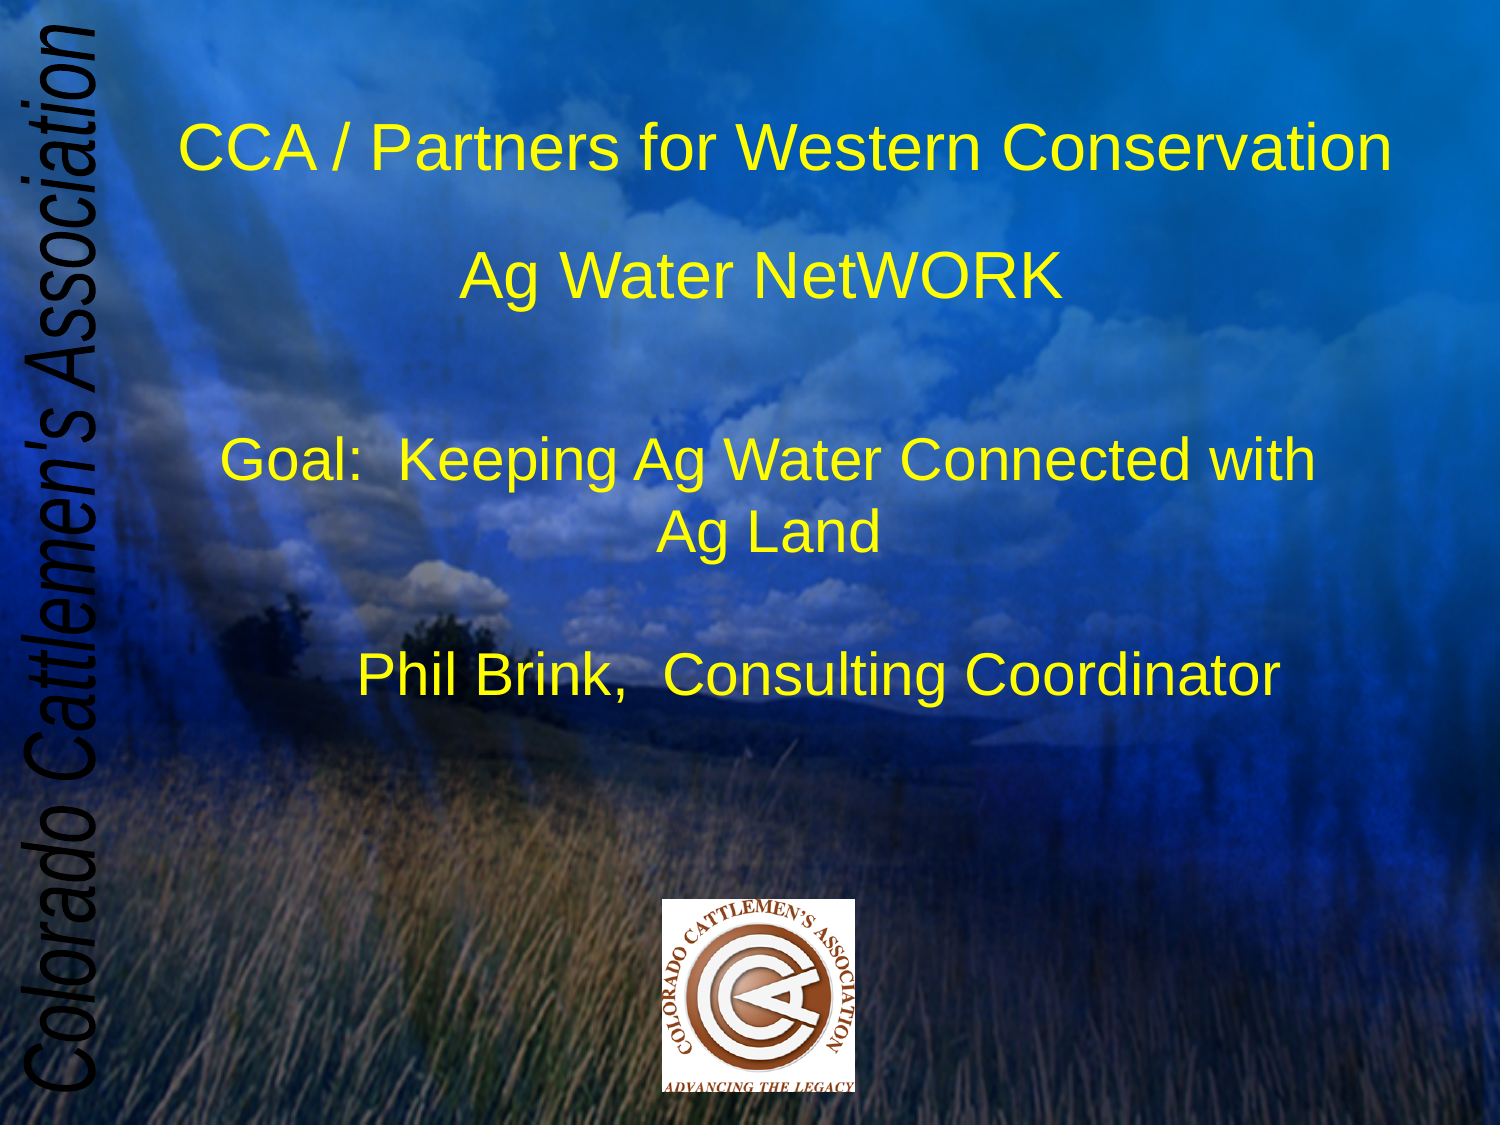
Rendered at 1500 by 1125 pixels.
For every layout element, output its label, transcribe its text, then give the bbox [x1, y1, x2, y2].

text_box CCA / Partners for Western Conservation [162, 96, 1463, 192]
text_box Ag Water NetWORK [444, 224, 1195, 320]
picture [0, 0, 1500, 1125]
text_box Goal: Keeping Ag Water Connected with Ag Land [163, 412, 1375, 573]
text_box Phil Brink, Consulting Coordinator [232, 627, 1408, 715]
